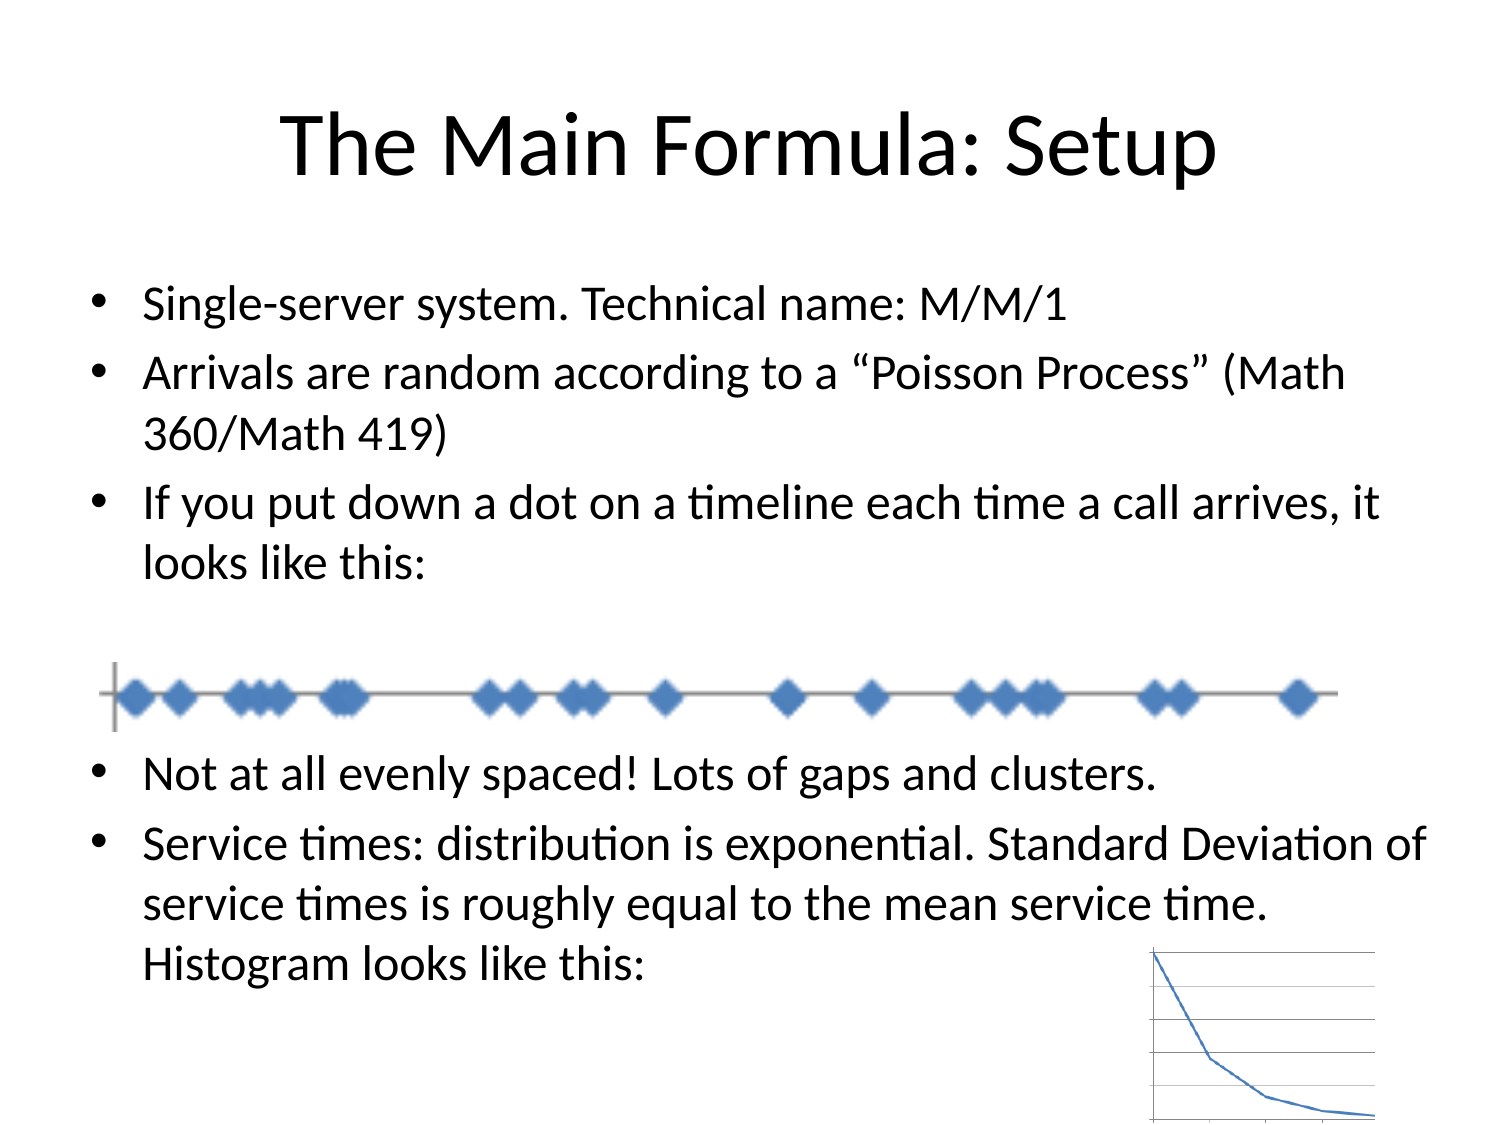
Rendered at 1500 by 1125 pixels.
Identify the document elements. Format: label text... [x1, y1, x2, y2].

picture [1149, 947, 1376, 1125]
list Single-server system. Technical name: M/M/1 Arrivals are random according to a “Poisson Process” (Math 360/Math 419) If you put down a dot on a timeline each time a call arrives, it looks like this: Not at all evenly spaced! Lots of gaps and clusters. Service times: distribution is exponential. Standard Deviation of service times is roughly equal to the mean service time. Histogram looks like this: [75, 262, 1450, 1005]
title The Main Formula: Setup [75, 45, 1425, 233]
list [99, 662, 1338, 732]
